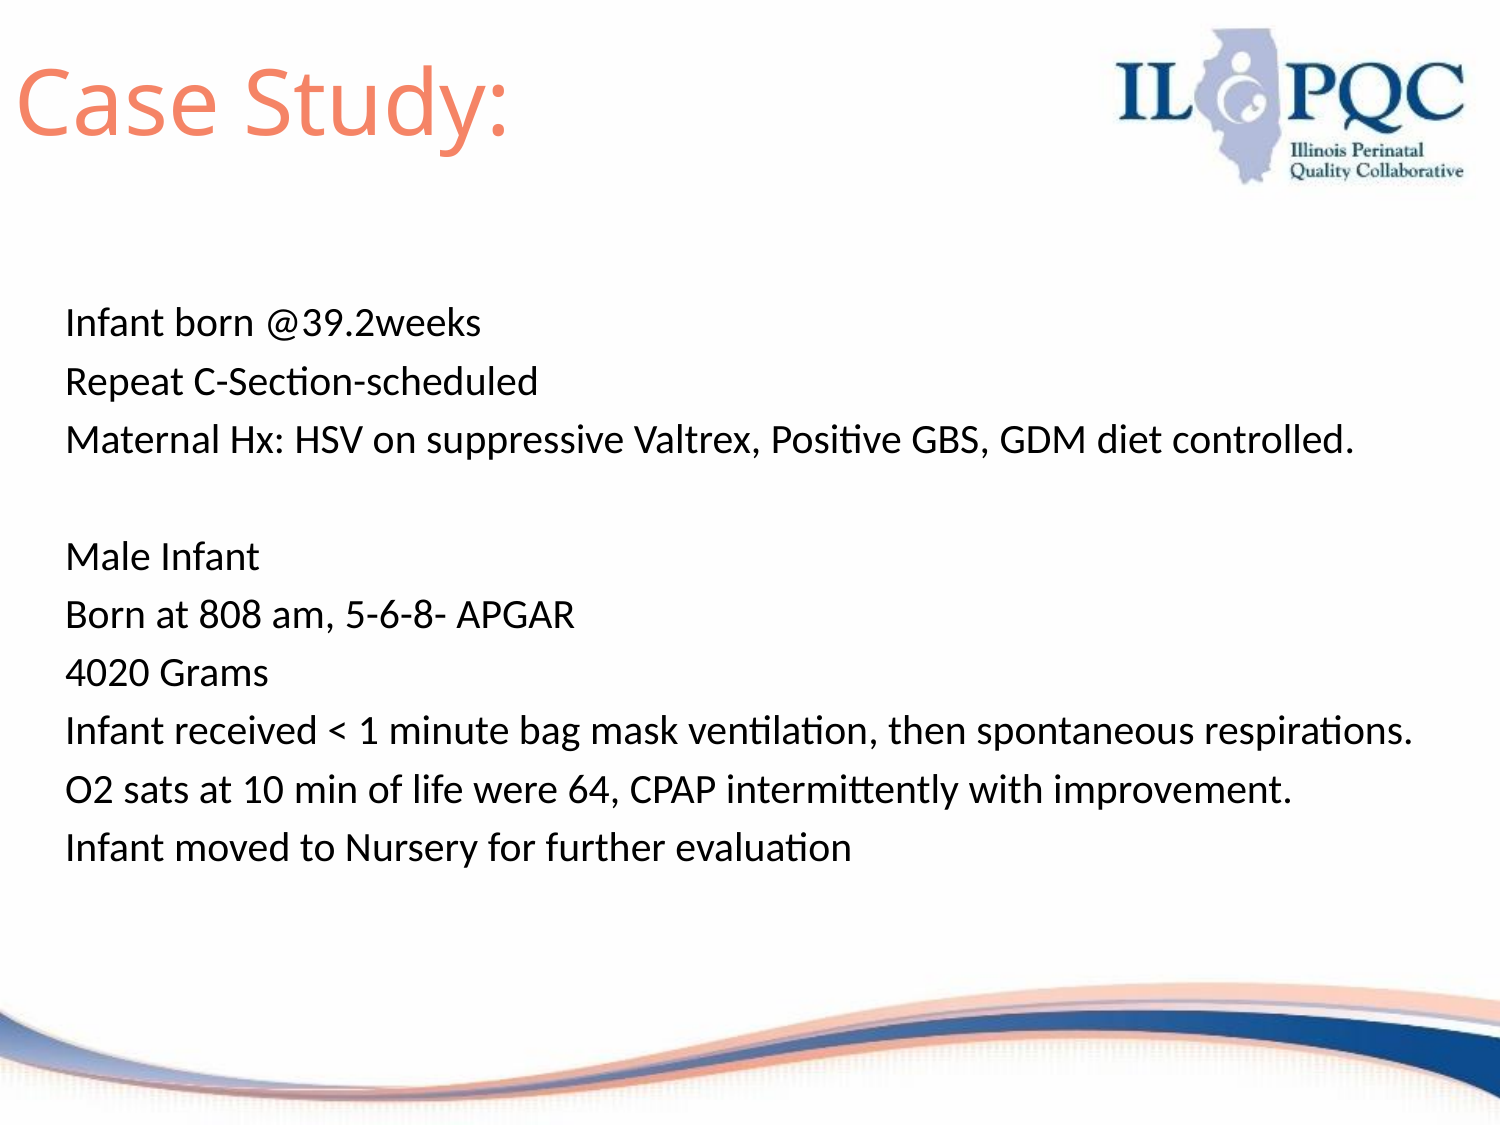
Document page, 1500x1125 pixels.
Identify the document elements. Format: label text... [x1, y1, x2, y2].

picture [0, 0, 1500, 1125]
list Infant born @39.2weeks Repeat C-Section-scheduled Maternal Hx: HSV on suppressive Valtrex, Positive GBS, GDM diet controlled. Male Infant Born at 808 am, 5-6-8- APGAR 4020 Grams Infant received < 1 minute bag mask ventilation, then spontaneous respirations. O2 sats at 10 min of life were 64, CPAP intermittently with improvement. Infant moved to Nursery for further evaluation [50, 287, 1483, 788]
title Case Study: [0, 5, 950, 193]
